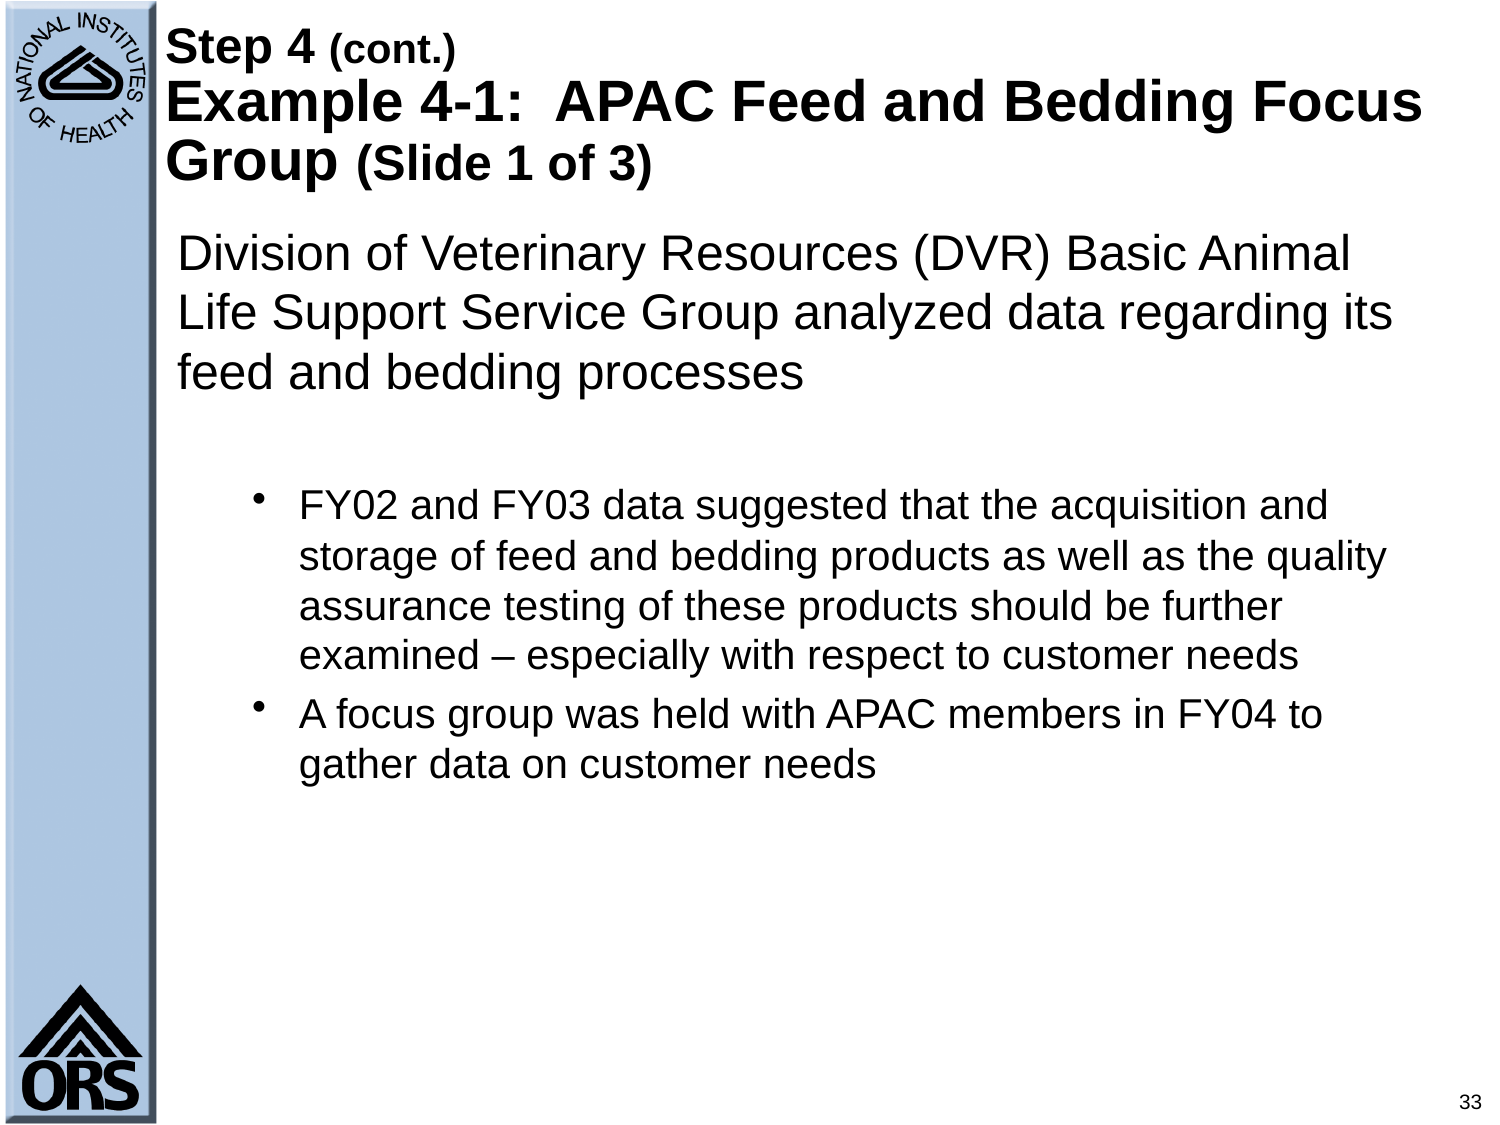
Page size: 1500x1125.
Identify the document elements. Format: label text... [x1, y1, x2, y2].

slide_number 33 [1372, 1081, 1498, 1125]
title Step 4 (cont.) Example 4-1: APAC Feed and Bedding Focus Group (Slide 1 of 3) [150, 125, 1488, 200]
list Division of Veterinary Resources (DVR) Basic Animal Life Support Service Group analyzed data regarding its feed and bedding processes FY02 and FY03 data suggested that the acquisition and storage of feed and bedding products as well as the quality assurance testing of these products should be further examined – especially with respect to customer needs A focus group was held with APAC members in FY04 to gather data on customer needs [161, 212, 1437, 975]
